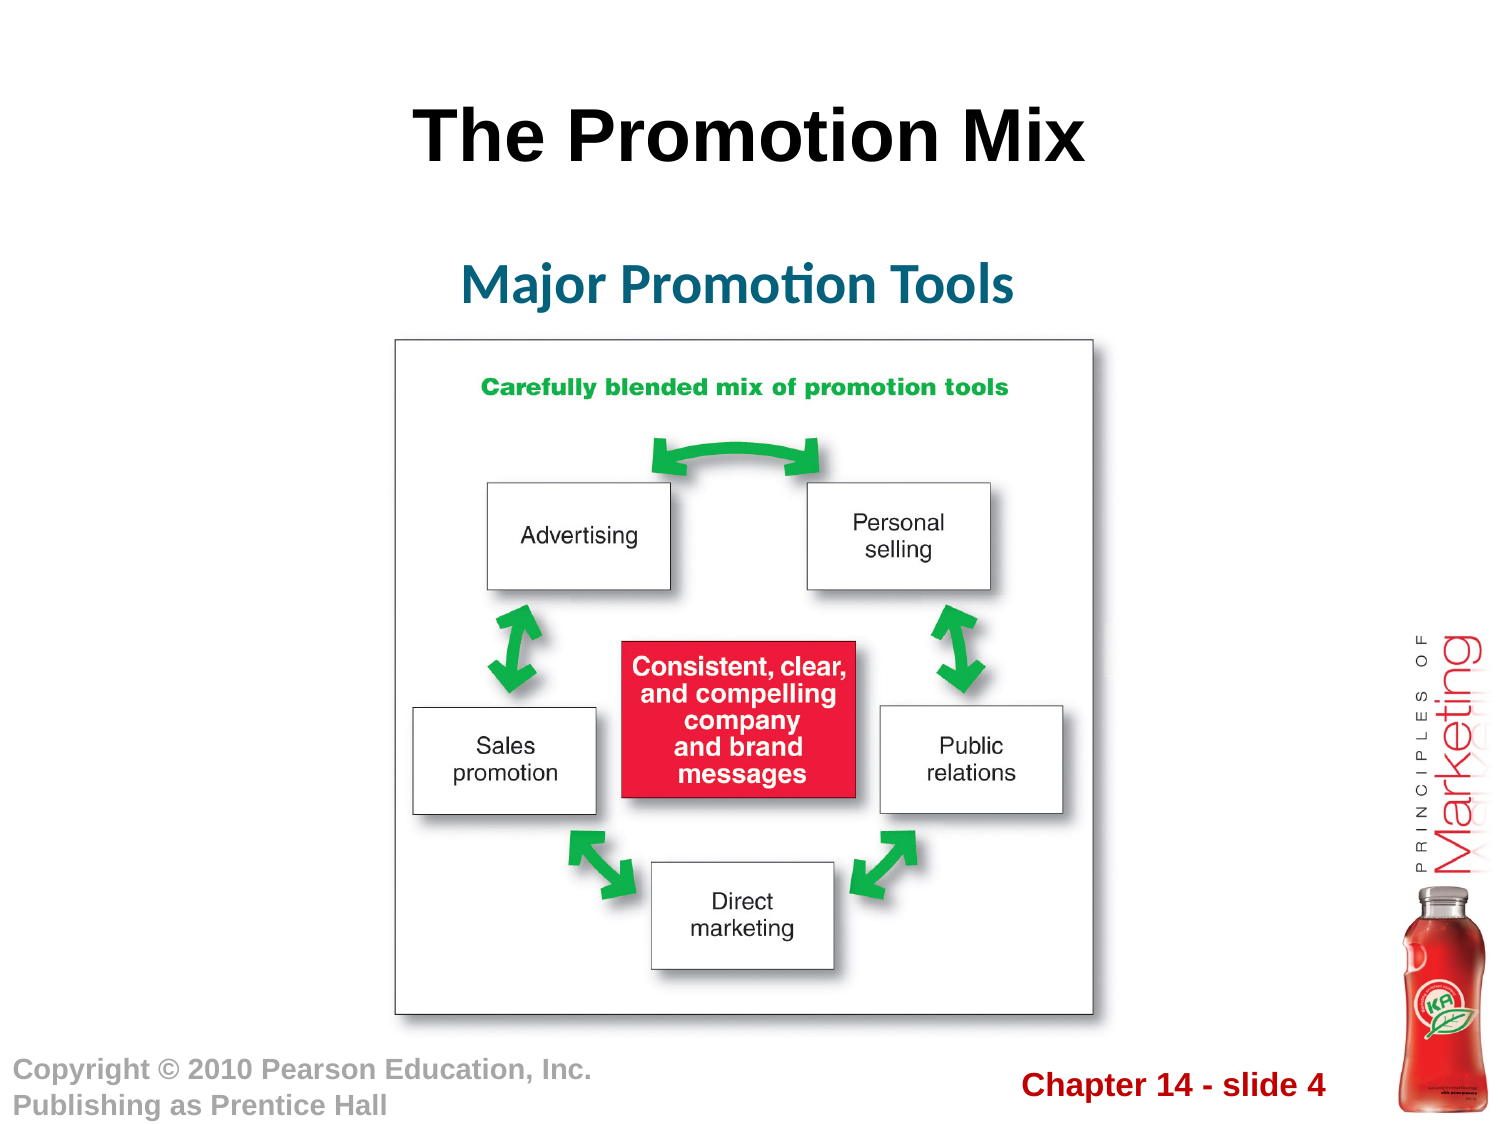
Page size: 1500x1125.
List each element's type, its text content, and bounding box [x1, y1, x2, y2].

title The Promotion Mix [112, 37, 1388, 226]
picture [387, 330, 1126, 1038]
list Major Promotion Tools [149, 237, 1326, 301]
picture [1359, 537, 1500, 1125]
